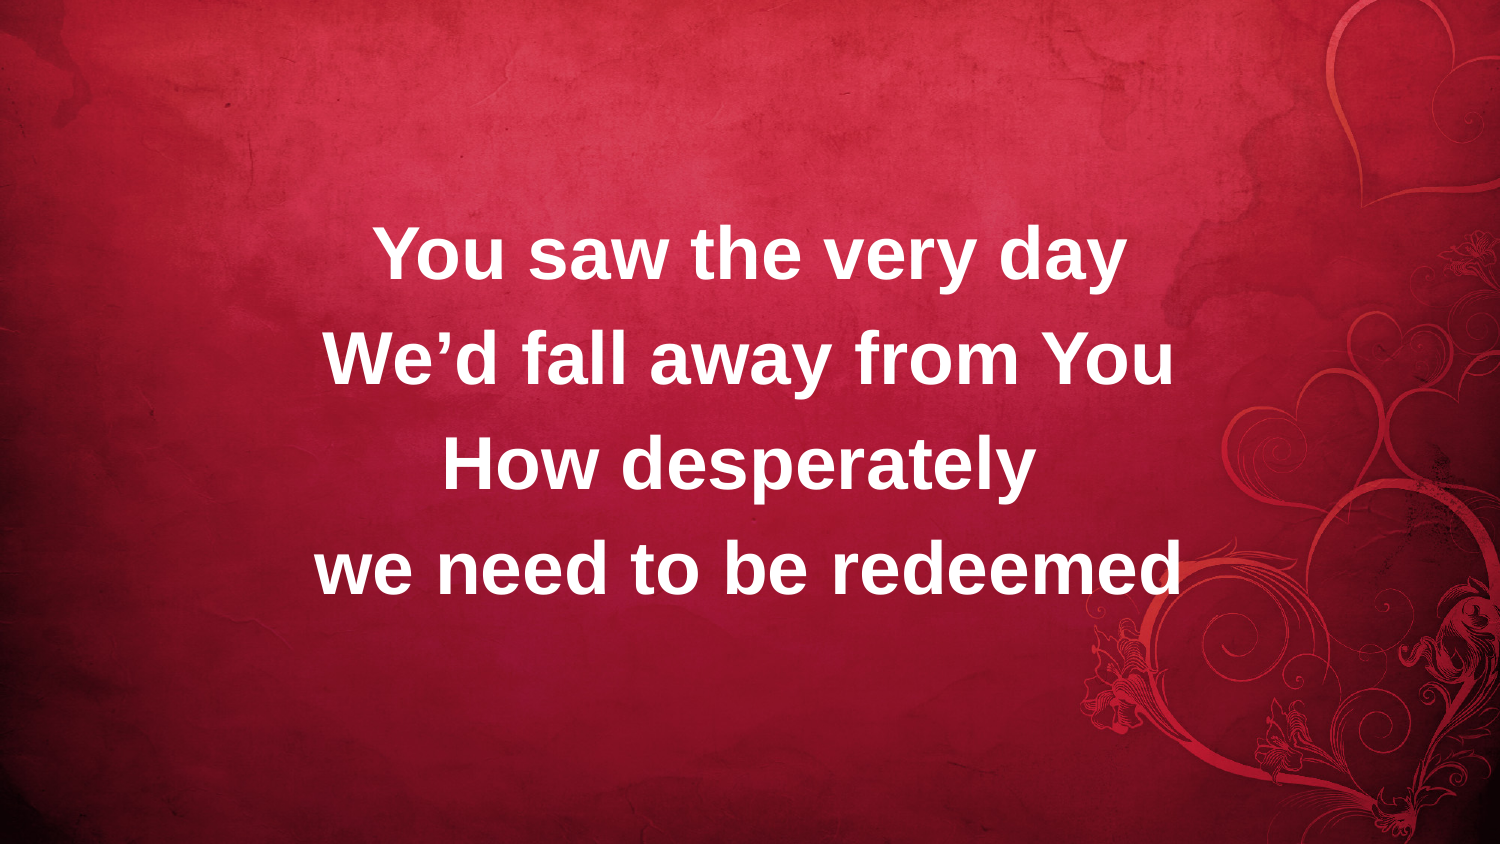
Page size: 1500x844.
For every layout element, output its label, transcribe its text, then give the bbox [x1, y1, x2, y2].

list You saw the very day We’d fall away from You How desperately we need to be redeemed [75, 196, 1425, 754]
picture [0, 0, 1500, 844]
